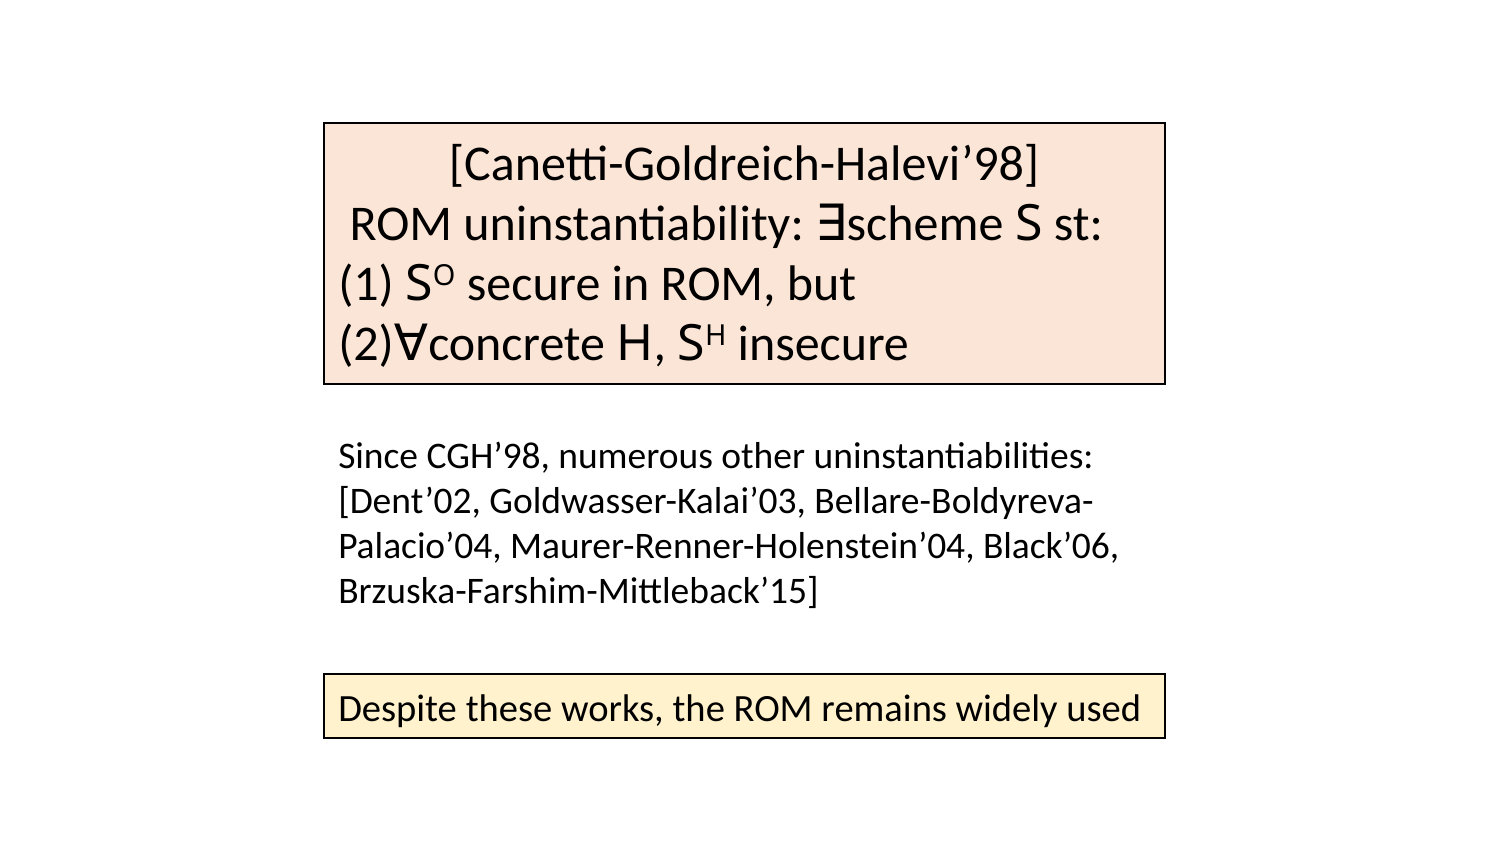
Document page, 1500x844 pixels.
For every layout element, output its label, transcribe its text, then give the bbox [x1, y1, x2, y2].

text_box Since CGH’98, numerous other uninstantiabilities: [Dent’02, Goldwasser-Kalai’03, Bellare-Boldyreva-Palacio’04, Maurer-Renner-Holenstein’04, Black’06, Brzuska-Farshim-Mittleback’15] [323, 423, 1165, 619]
text_box [Canetti-Goldreich-Halevi’98] ROM uninstantiability: ∃scheme S st: (1) SO secure in ROM, but (2)∀concrete H, SH insecure [323, 122, 1166, 385]
text_box Despite these works, the ROM remains widely used [323, 673, 1166, 739]
